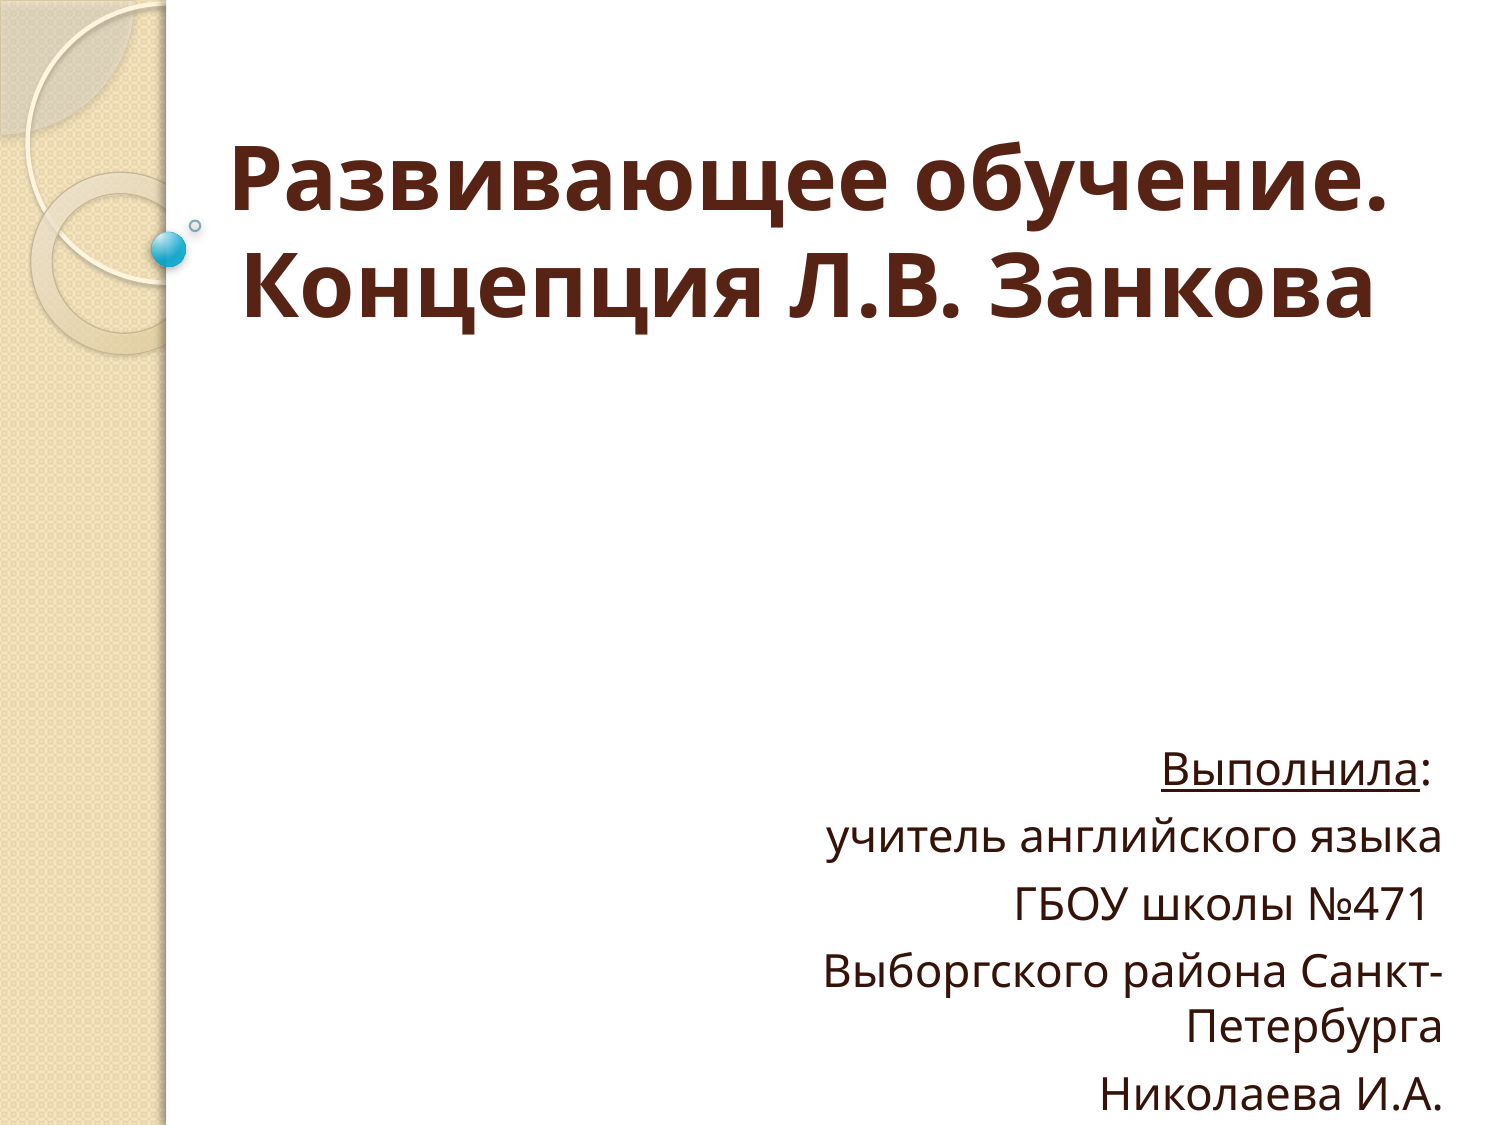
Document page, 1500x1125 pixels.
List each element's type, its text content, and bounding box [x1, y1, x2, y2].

title Развивающее обучение. Концепция Л.В. Занкова [171, 101, 1447, 343]
subtitle Выполнила: учитель английского языка ГБОУ школы №471 Выборгского района Санкт-Петербурга Николаева И.А. [643, 739, 1459, 1000]
